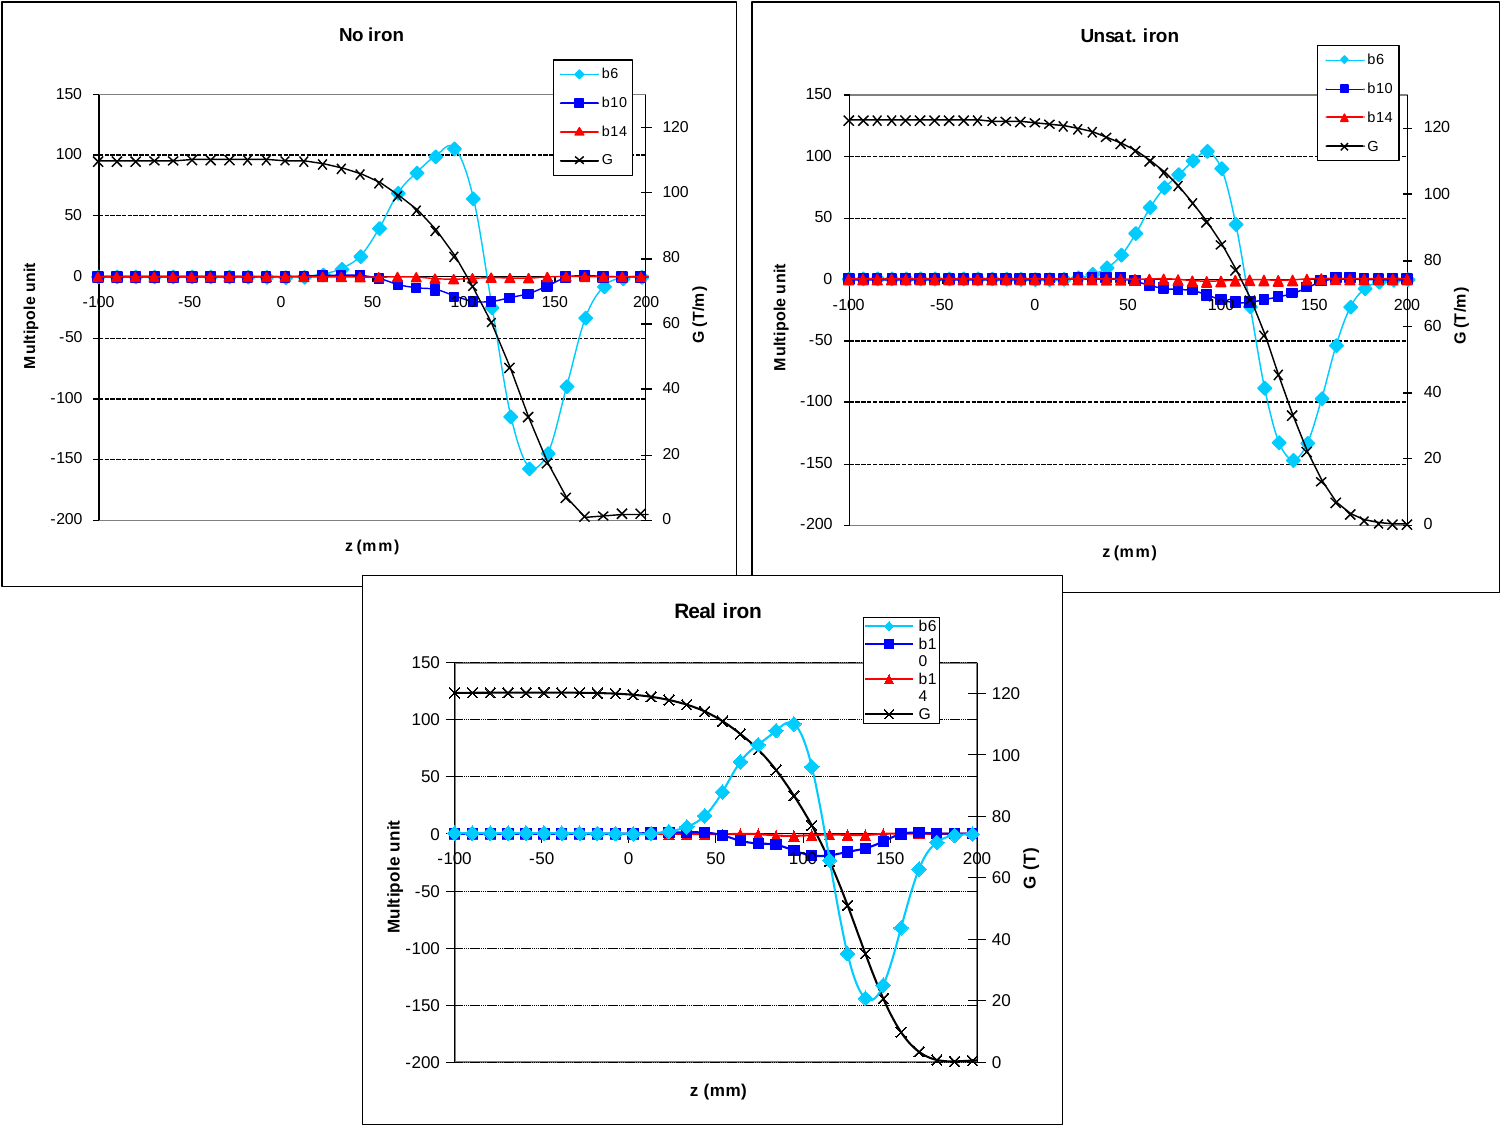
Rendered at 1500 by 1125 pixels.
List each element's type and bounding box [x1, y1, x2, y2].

chart [362, 574, 1063, 1125]
picture [0, 0, 738, 588]
picture [749, 0, 1500, 594]
